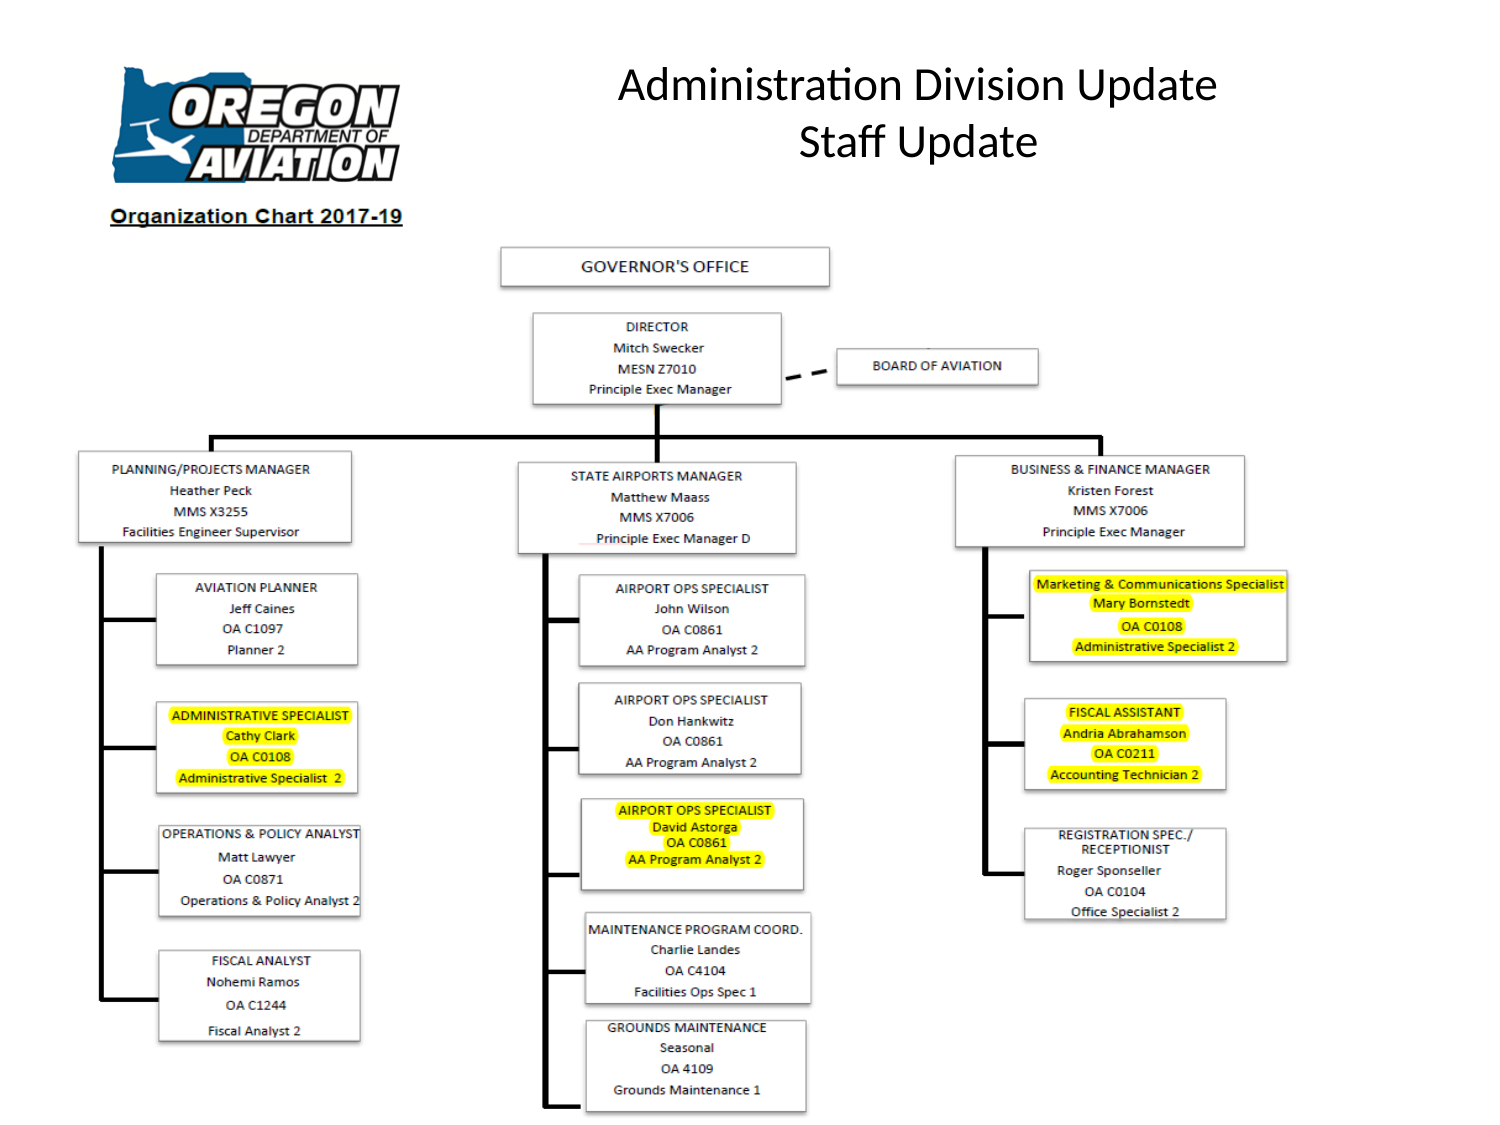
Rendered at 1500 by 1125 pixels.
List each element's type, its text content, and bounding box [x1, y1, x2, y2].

title Administration Division Update Staff Update [412, 45, 1425, 233]
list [62, 201, 1376, 1119]
picture [112, 65, 401, 183]
